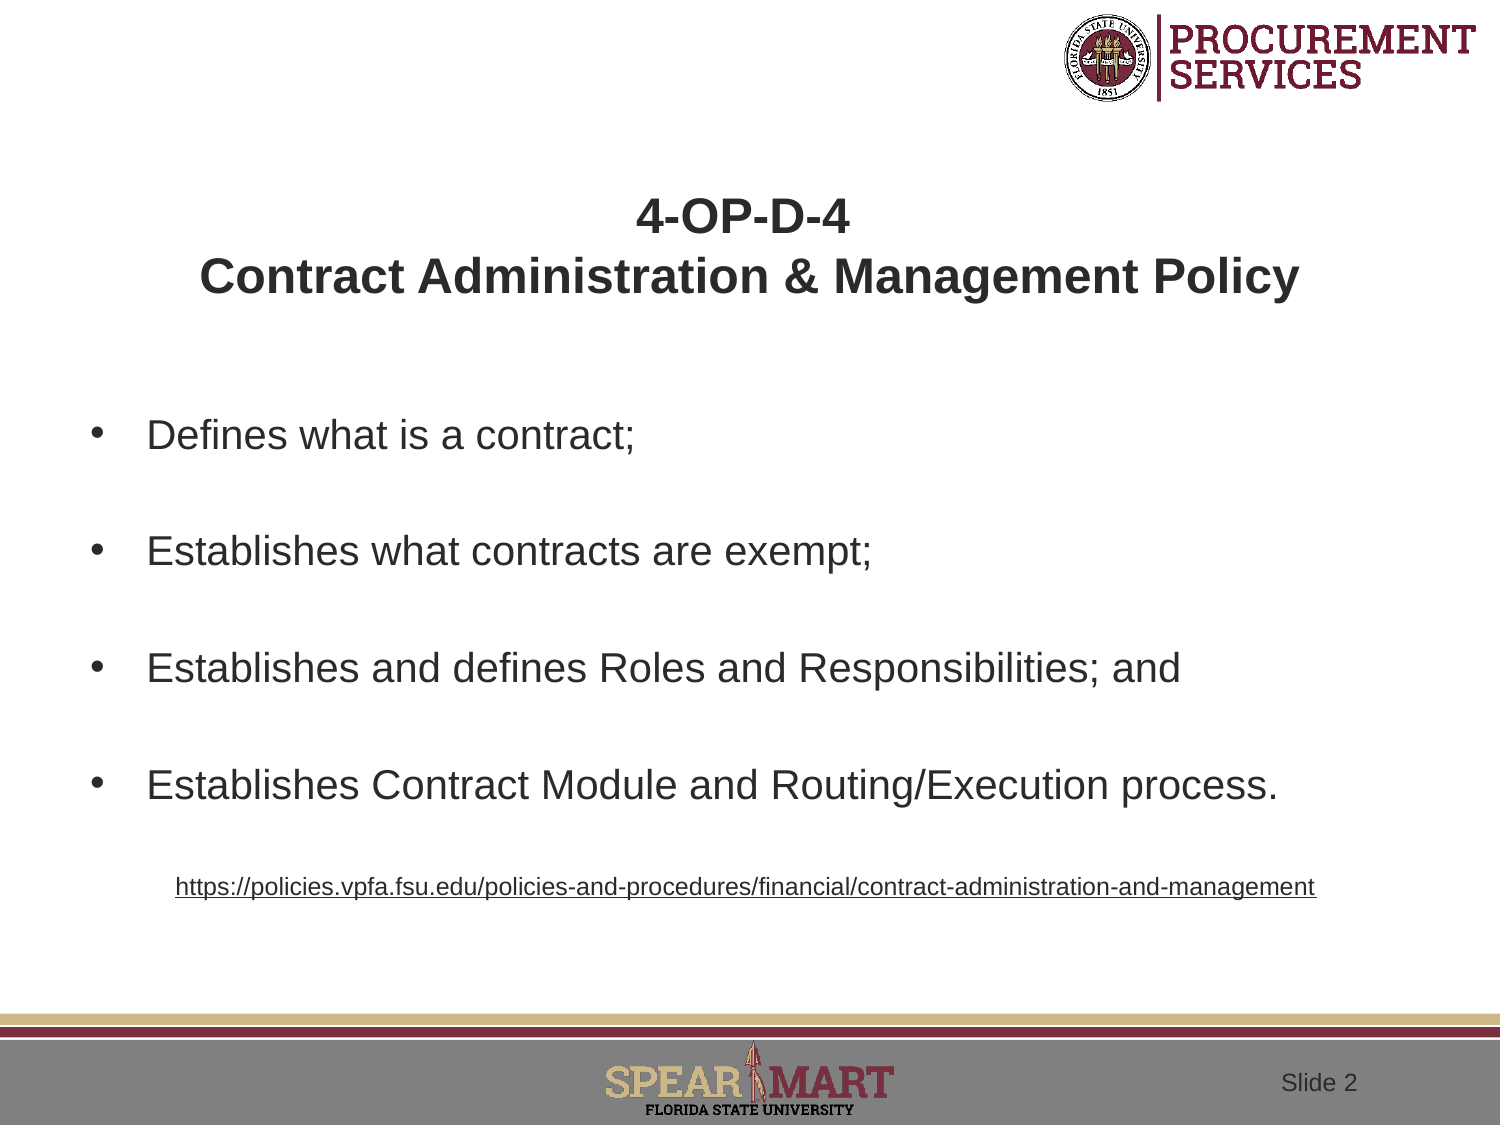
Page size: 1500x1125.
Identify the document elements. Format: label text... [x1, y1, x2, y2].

title 4-OP-D-4 Contract Administration & Management Policy [75, 149, 1425, 338]
list Defines what is a contract; Establishes what contracts are exempt; Establishes and defines Roles and Responsibilities; and Establishes Contract Module and Routing/Execution process. https://policies.vpfa.fsu.edu/policies-and-procedures/financial/contract-administration-and-management [75, 399, 1425, 913]
picture [1062, 12, 1500, 104]
picture [606, 1040, 894, 1115]
